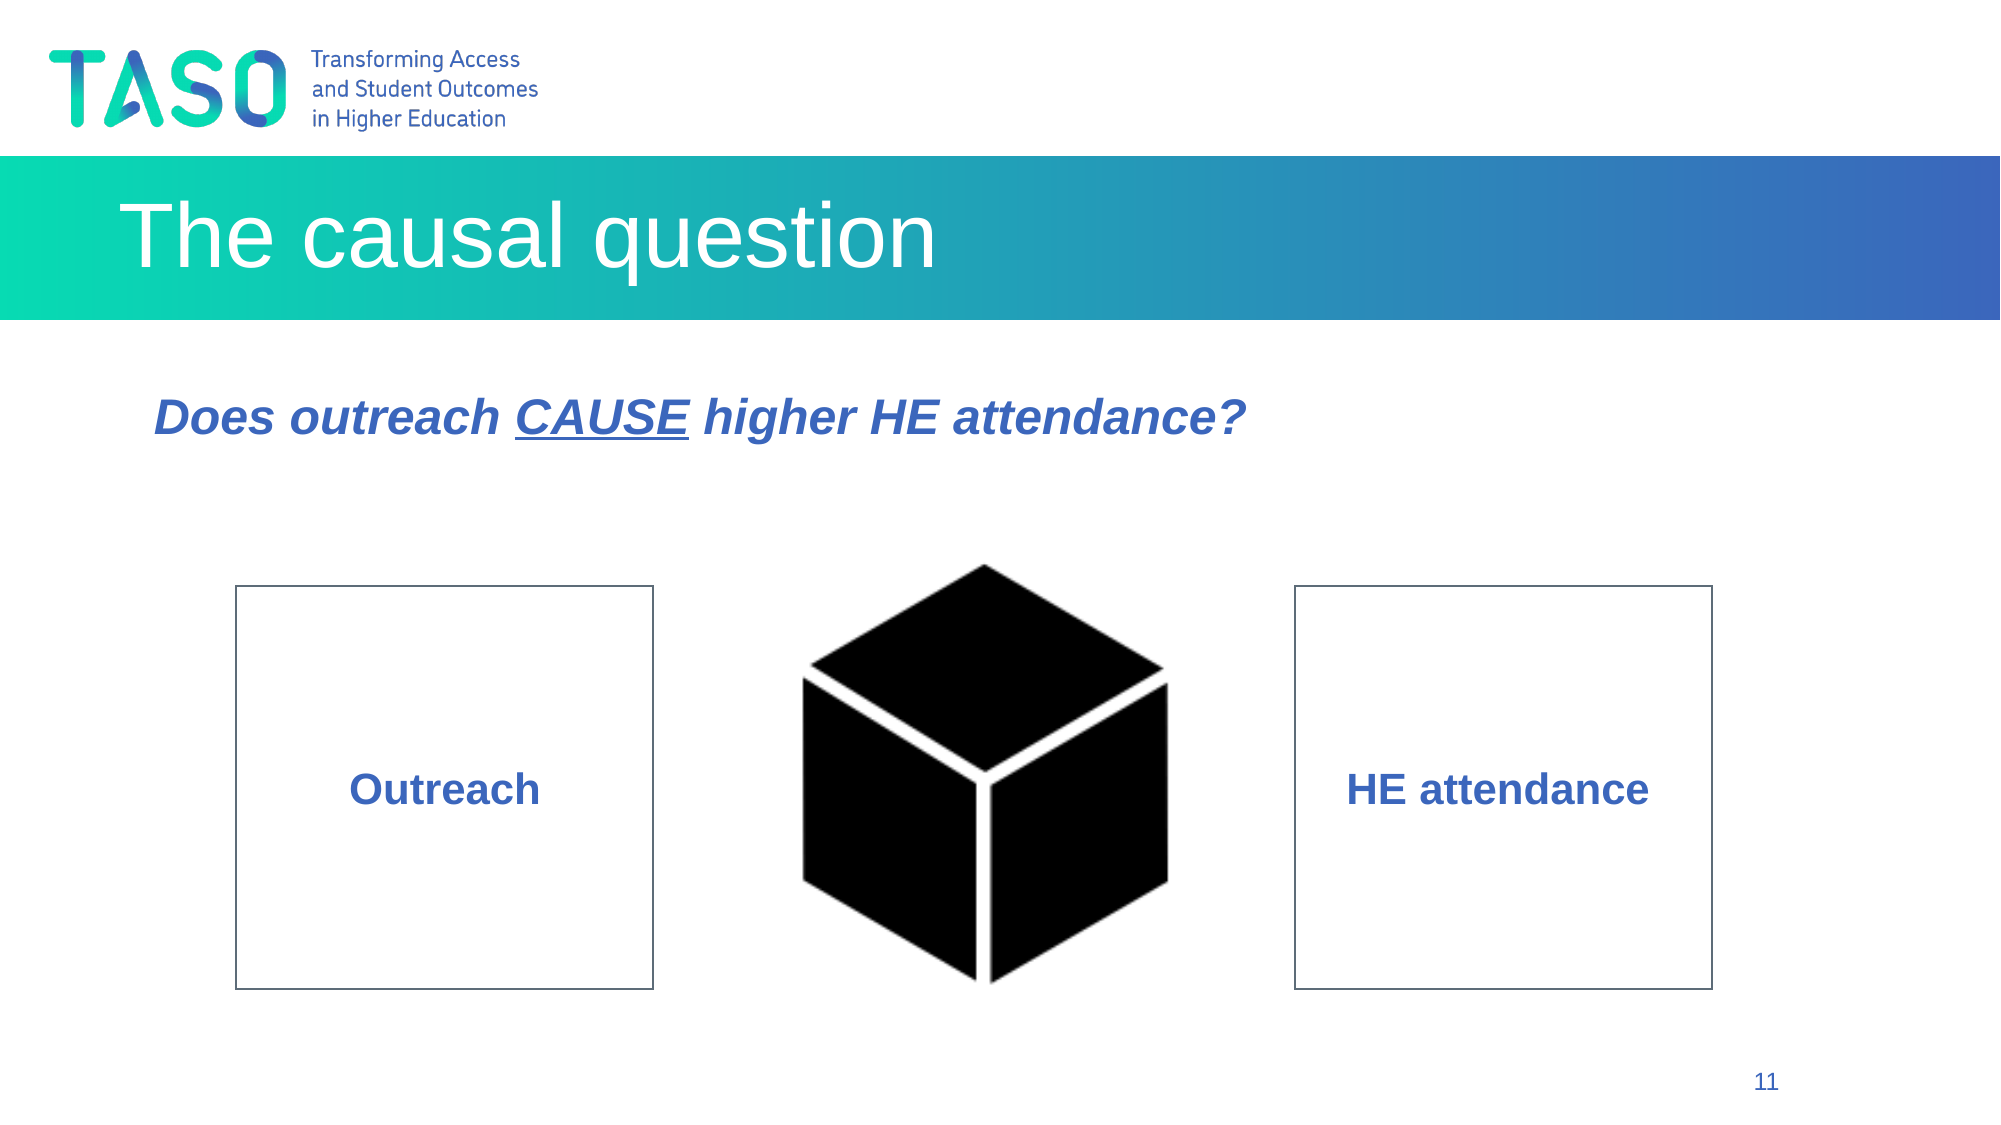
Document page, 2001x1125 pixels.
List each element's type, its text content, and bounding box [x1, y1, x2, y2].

picture [35, 0, 546, 156]
text_box Outreach [236, 585, 653, 990]
text_box HE attendance [1294, 585, 1712, 990]
slide_number ‹#› [1344, 1065, 1795, 1103]
picture [758, 547, 1214, 1003]
text_box Does outreach CAUSE higher HE attendance? [127, 376, 1275, 452]
title The causal question [0, 156, 2000, 320]
